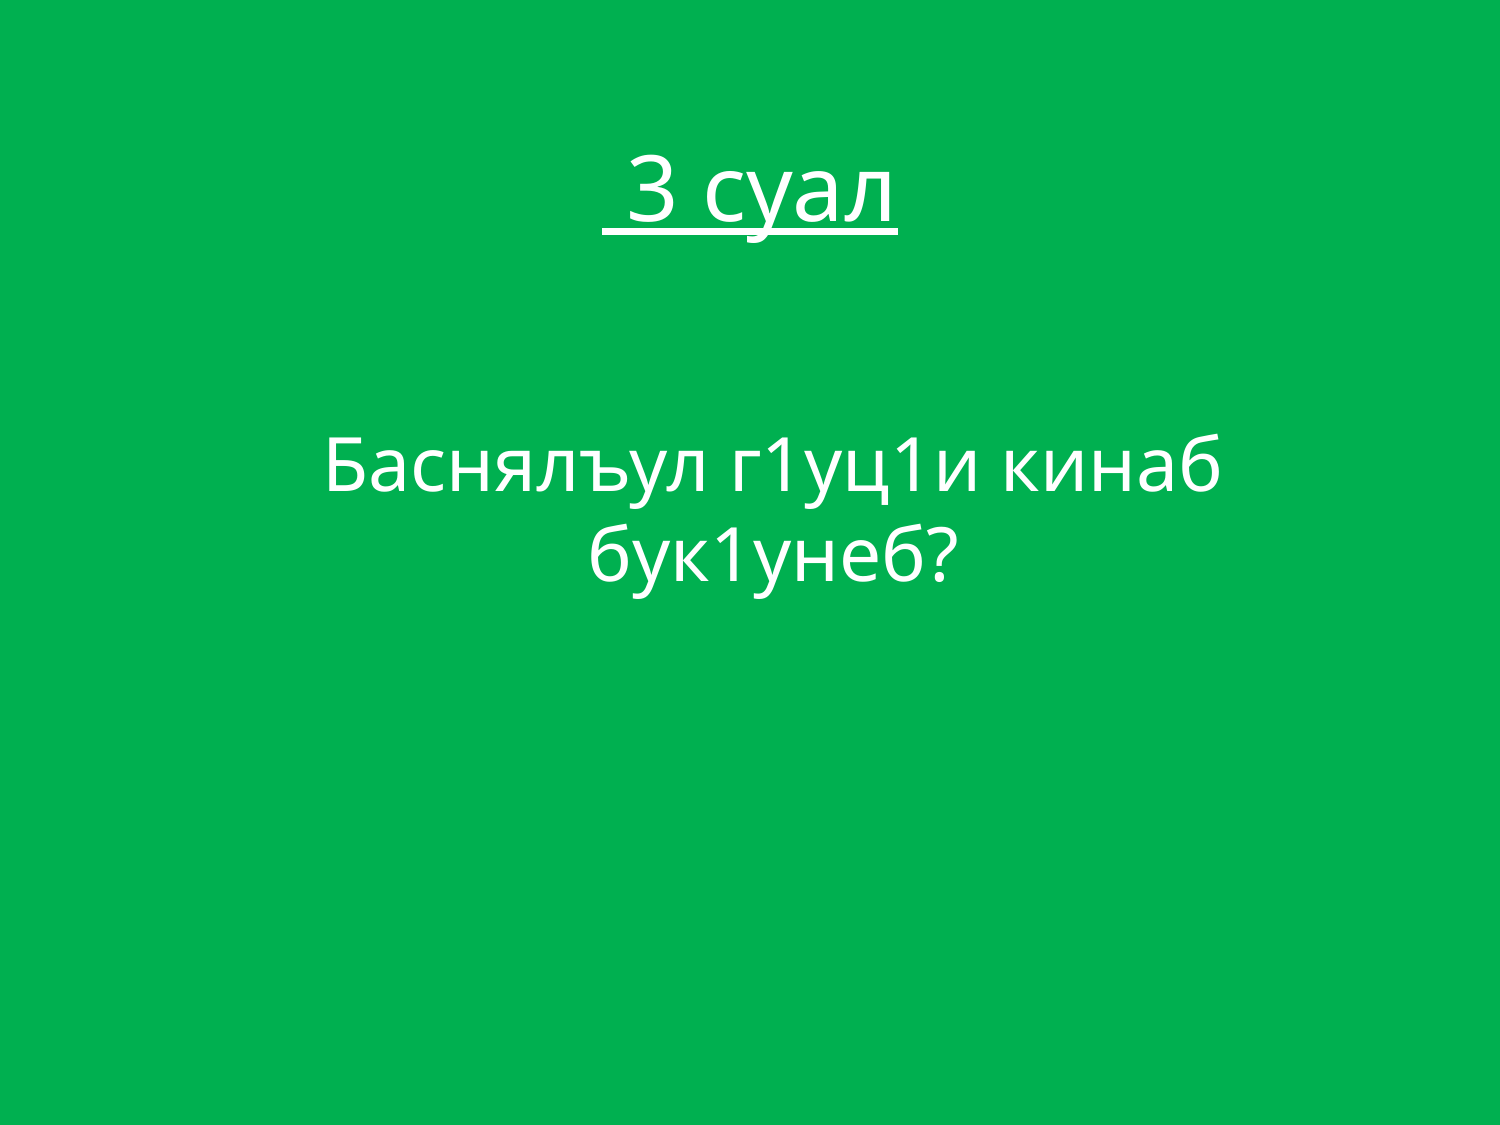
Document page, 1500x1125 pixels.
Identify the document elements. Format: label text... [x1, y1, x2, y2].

subtitle Баснялъул г1уц1и кинаб бук1унеб? [183, 408, 1364, 799]
title 3 суал [501, 113, 998, 256]
